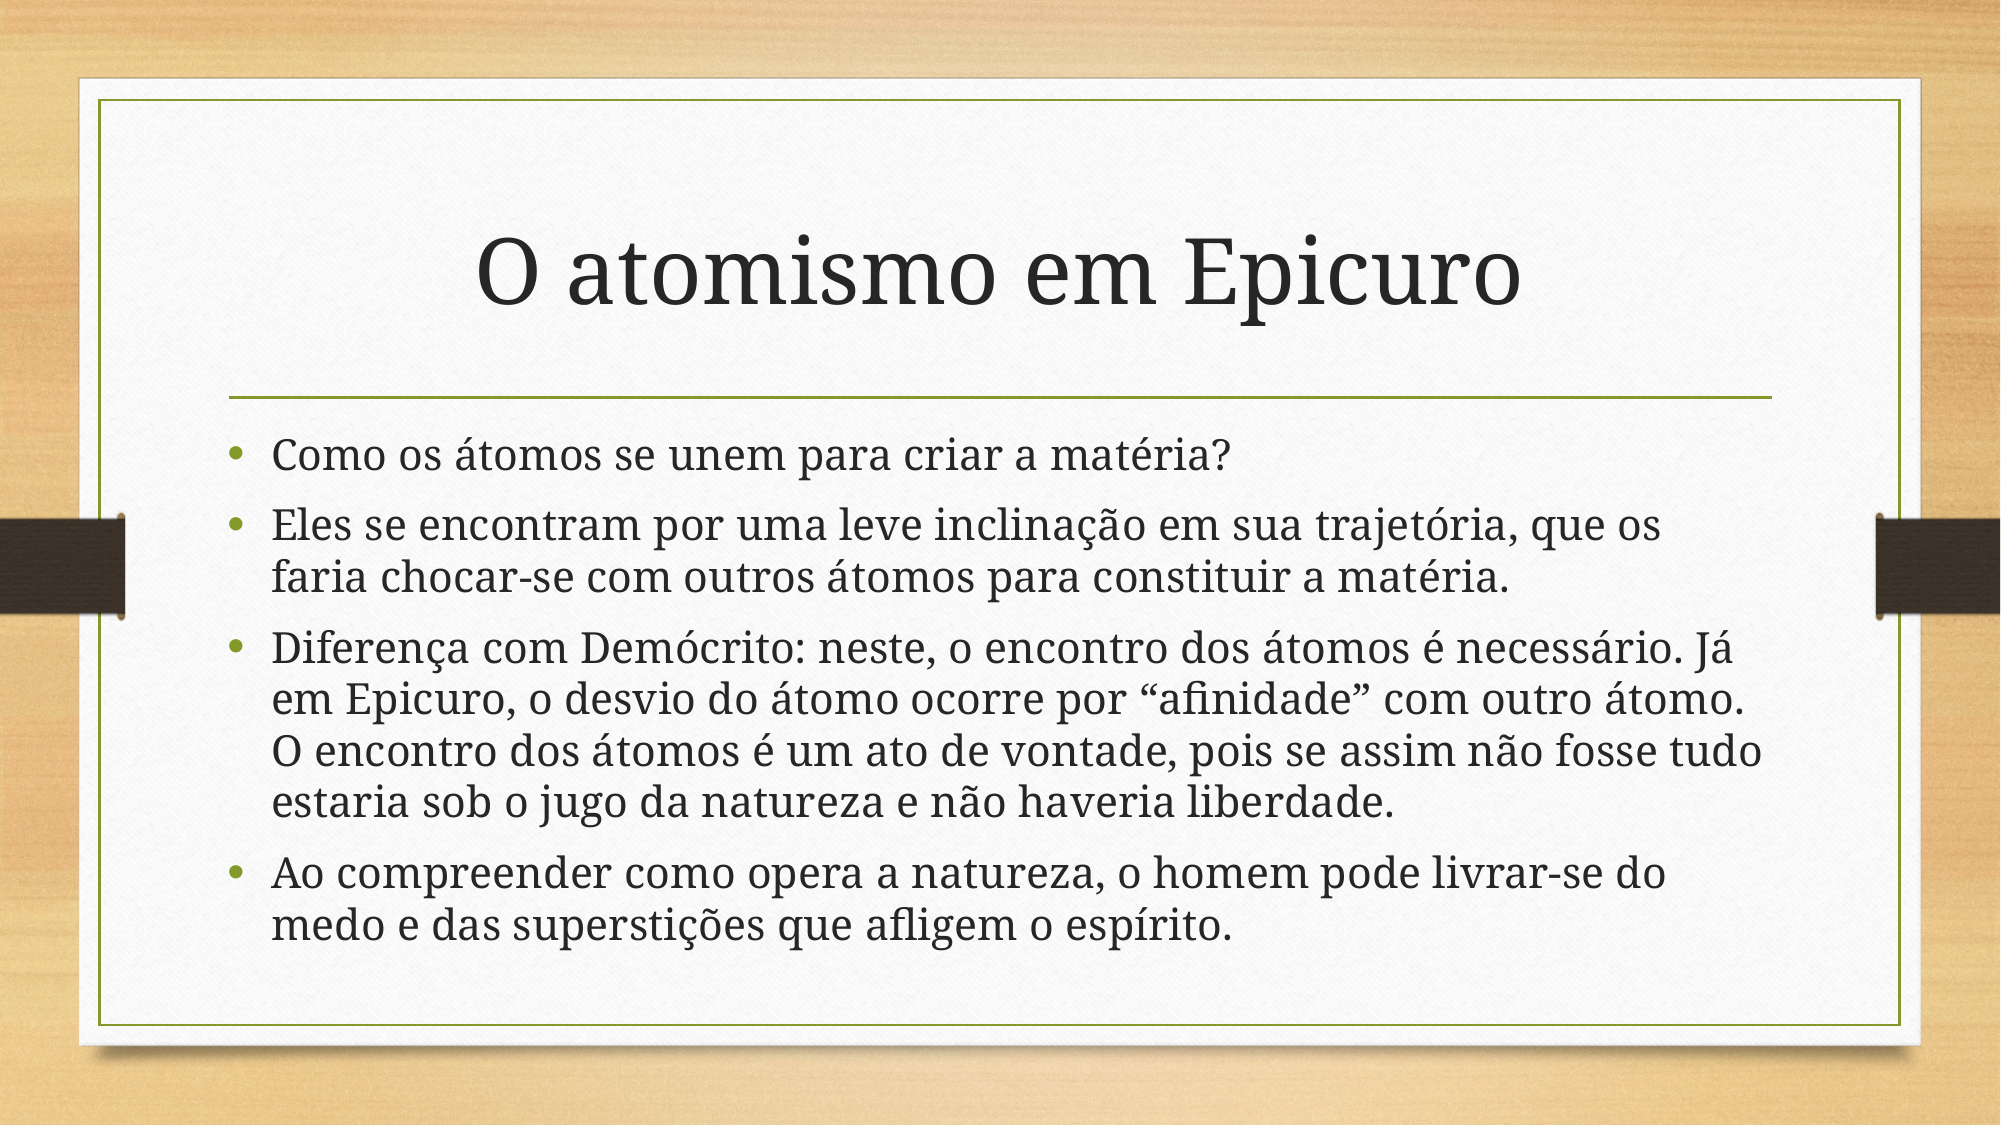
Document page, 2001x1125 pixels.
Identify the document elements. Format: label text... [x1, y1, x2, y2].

title O atomismo em Epicuro [212, 161, 1788, 375]
picture [0, 0, 2001, 1125]
list Como os átomos se unem para criar a matéria? Eles se encontram por uma leve inclinação em sua trajetória, que os faria chocar-se com outros átomos para constituir a matéria. Diferença com Demócrito: neste, o encontro dos átomos é necessário. Já em Epicuro, o desvio do átomo ocorre por “afinidade” com outro átomo. O encontro dos átomos é um ato de vontade, pois se assim não fosse tudo estaria sob o jugo da natureza e não haveria liberdade. Ao compreender como opera a natureza, o homem pode livrar-se do medo e das superstições que afligem o espírito. [212, 419, 1788, 964]
